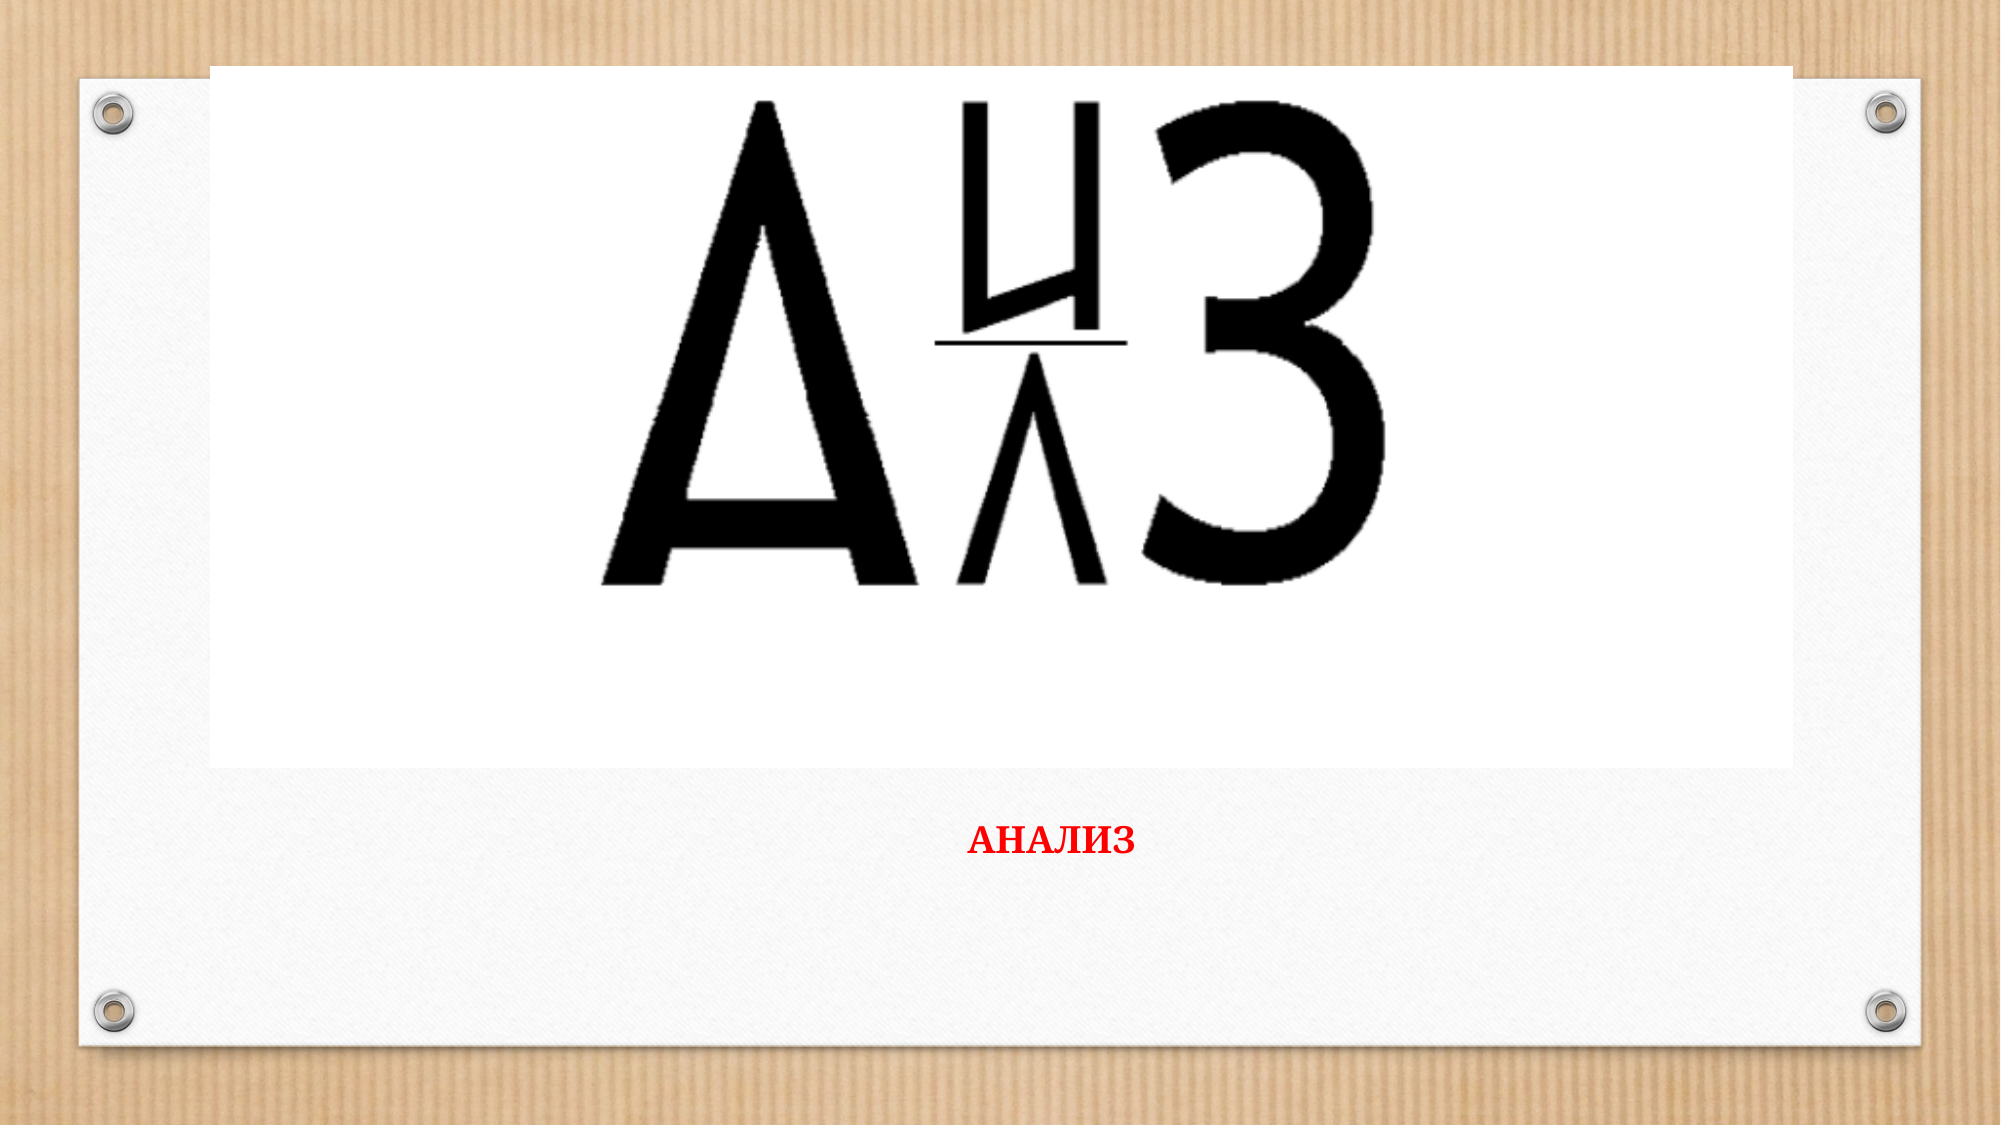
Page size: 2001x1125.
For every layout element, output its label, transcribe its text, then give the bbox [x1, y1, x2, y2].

text_box АНАЛИЗ [633, 809, 1470, 869]
picture [0, 0, 2001, 1125]
